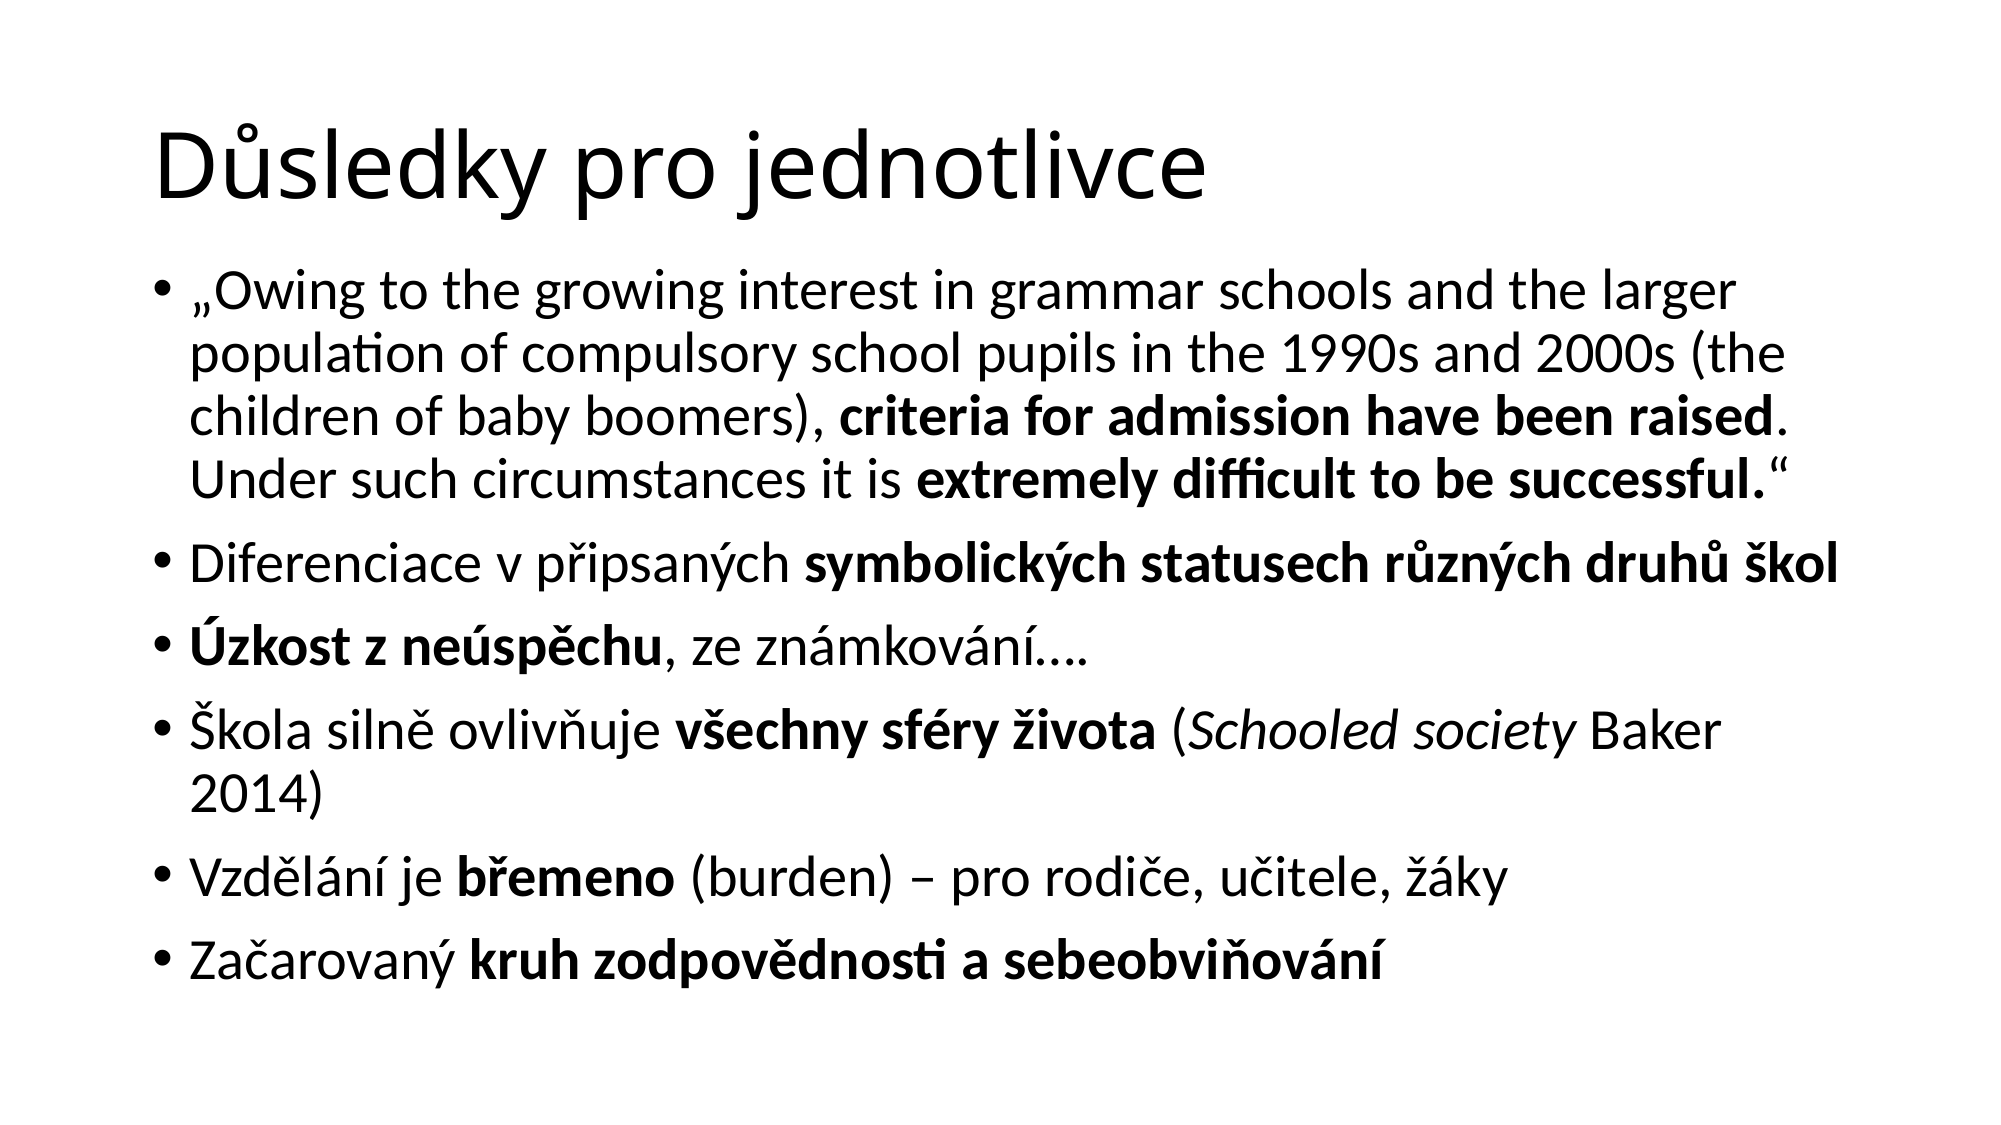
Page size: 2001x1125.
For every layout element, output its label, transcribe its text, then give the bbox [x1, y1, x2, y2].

list „Owing to the growing interest in grammar schools and the larger population of compulsory school pupils in the 1990s and 2000s (the children of baby boomers), criteria for admission have been raised. Under such circumstances it is extremely difficult to be successful.“ Diferenciace v připsaných symbolických statusech různých druhů škol Úzkost z neúspěchu, ze známkování…. Škola silně ovlivňuje všechny sféry života (Schooled society Baker 2014) Vzdělání je břemeno (burden) – pro rodiče, učitele, žáky Začarovaný kruh zodpovědnosti a sebeobviňování [137, 252, 1863, 1066]
title Důsledky pro jednotlivce [137, 59, 1863, 252]
